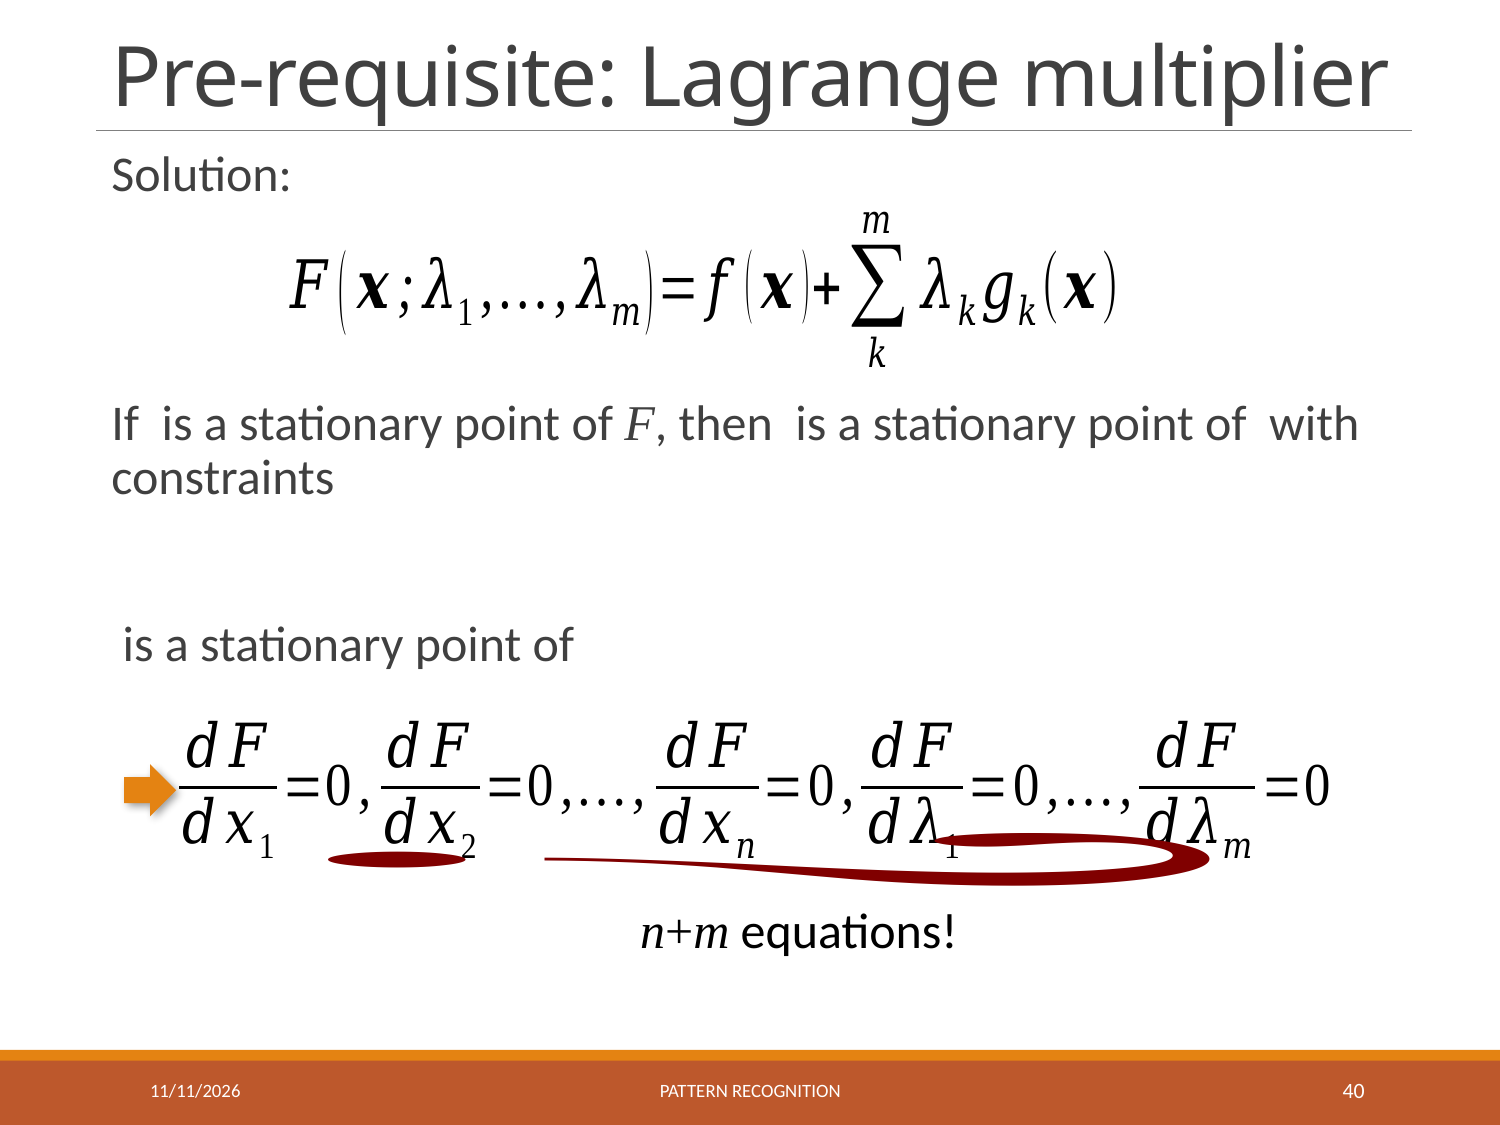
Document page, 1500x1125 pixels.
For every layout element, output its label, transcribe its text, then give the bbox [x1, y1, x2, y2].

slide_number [135, 1059, 440, 1120]
slide_number 40 [1218, 1059, 1380, 1120]
text_box [122, 762, 172, 818]
footer Pattern recognition [453, 1059, 1047, 1120]
title Pre-requisite: Lagrange multiplier [96, 19, 1413, 131]
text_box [175, 713, 1333, 968]
